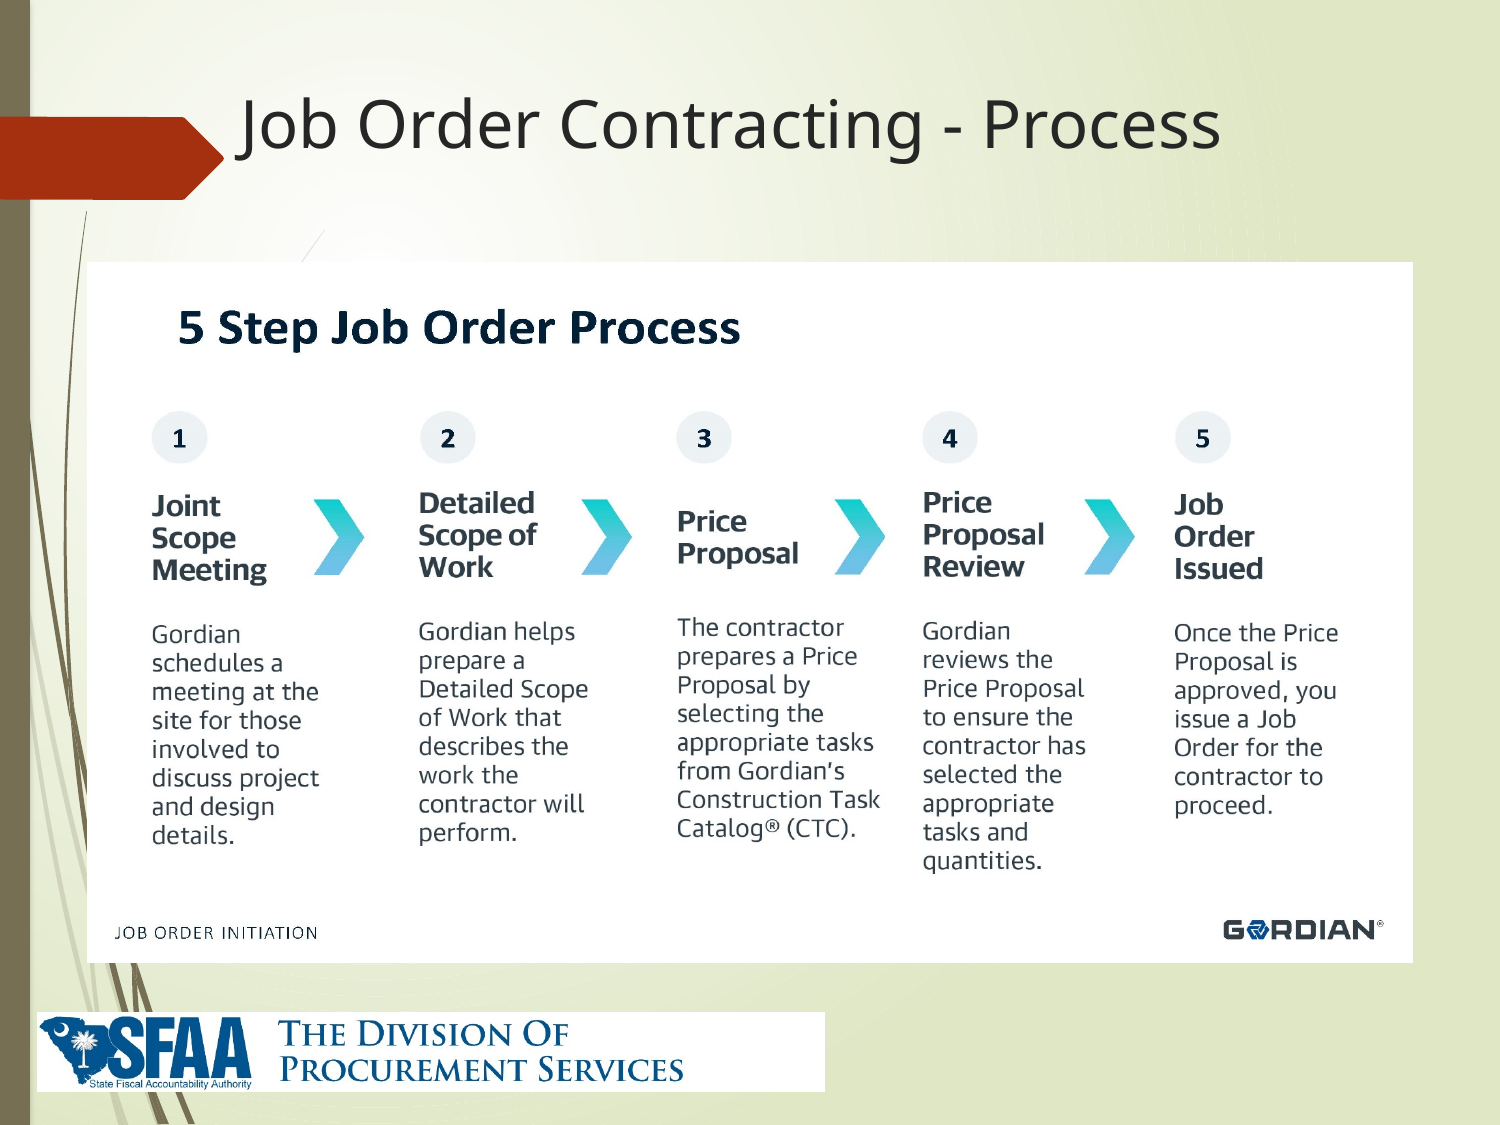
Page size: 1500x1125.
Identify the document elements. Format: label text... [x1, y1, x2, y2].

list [87, 262, 1413, 963]
title Job Order Contracting - Process [225, 74, 1425, 200]
picture [37, 1012, 826, 1092]
